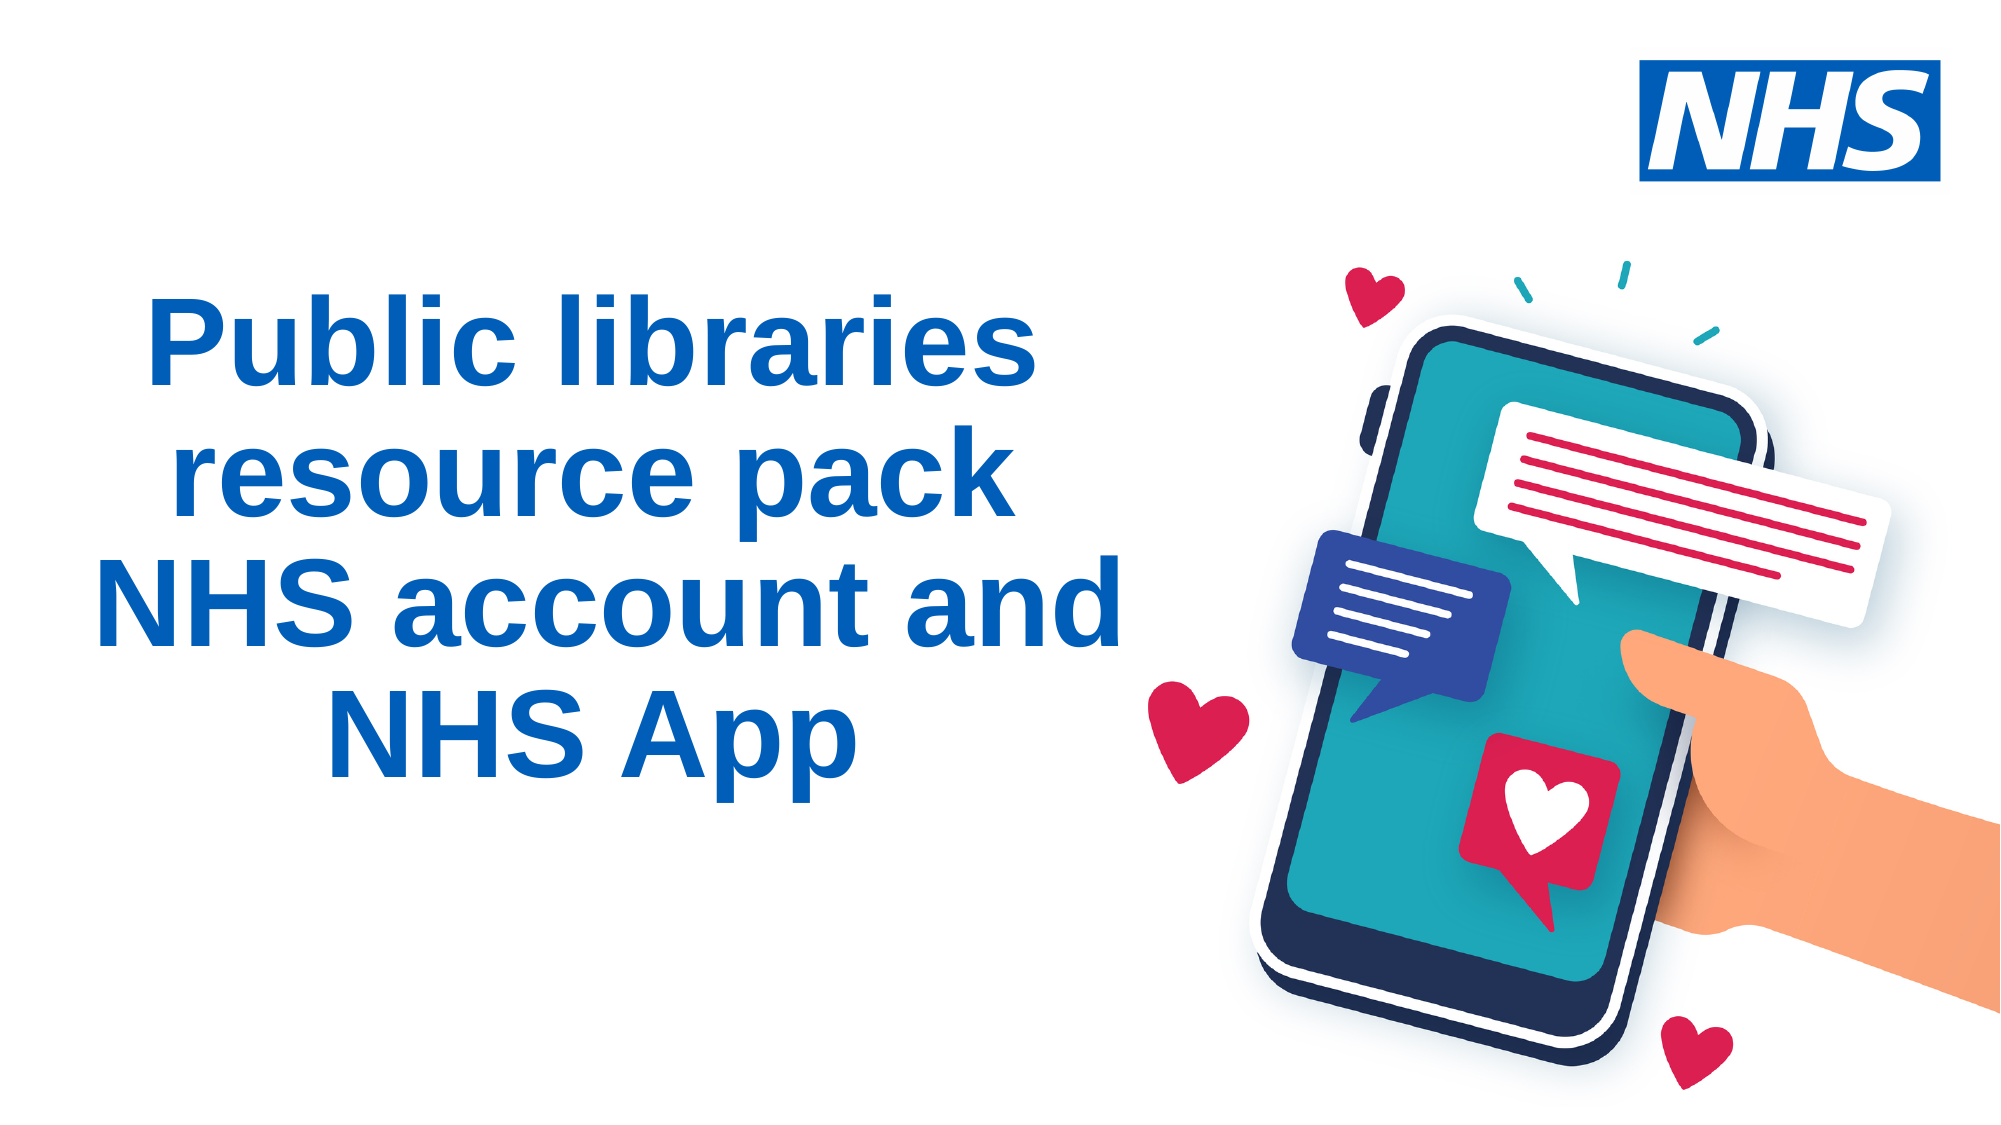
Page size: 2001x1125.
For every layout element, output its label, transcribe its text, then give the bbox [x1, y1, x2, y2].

picture [1630, 47, 1950, 195]
picture [1136, 237, 2000, 1107]
text_box Public libraries resource pack NHS account and NHS App [41, 272, 1136, 811]
